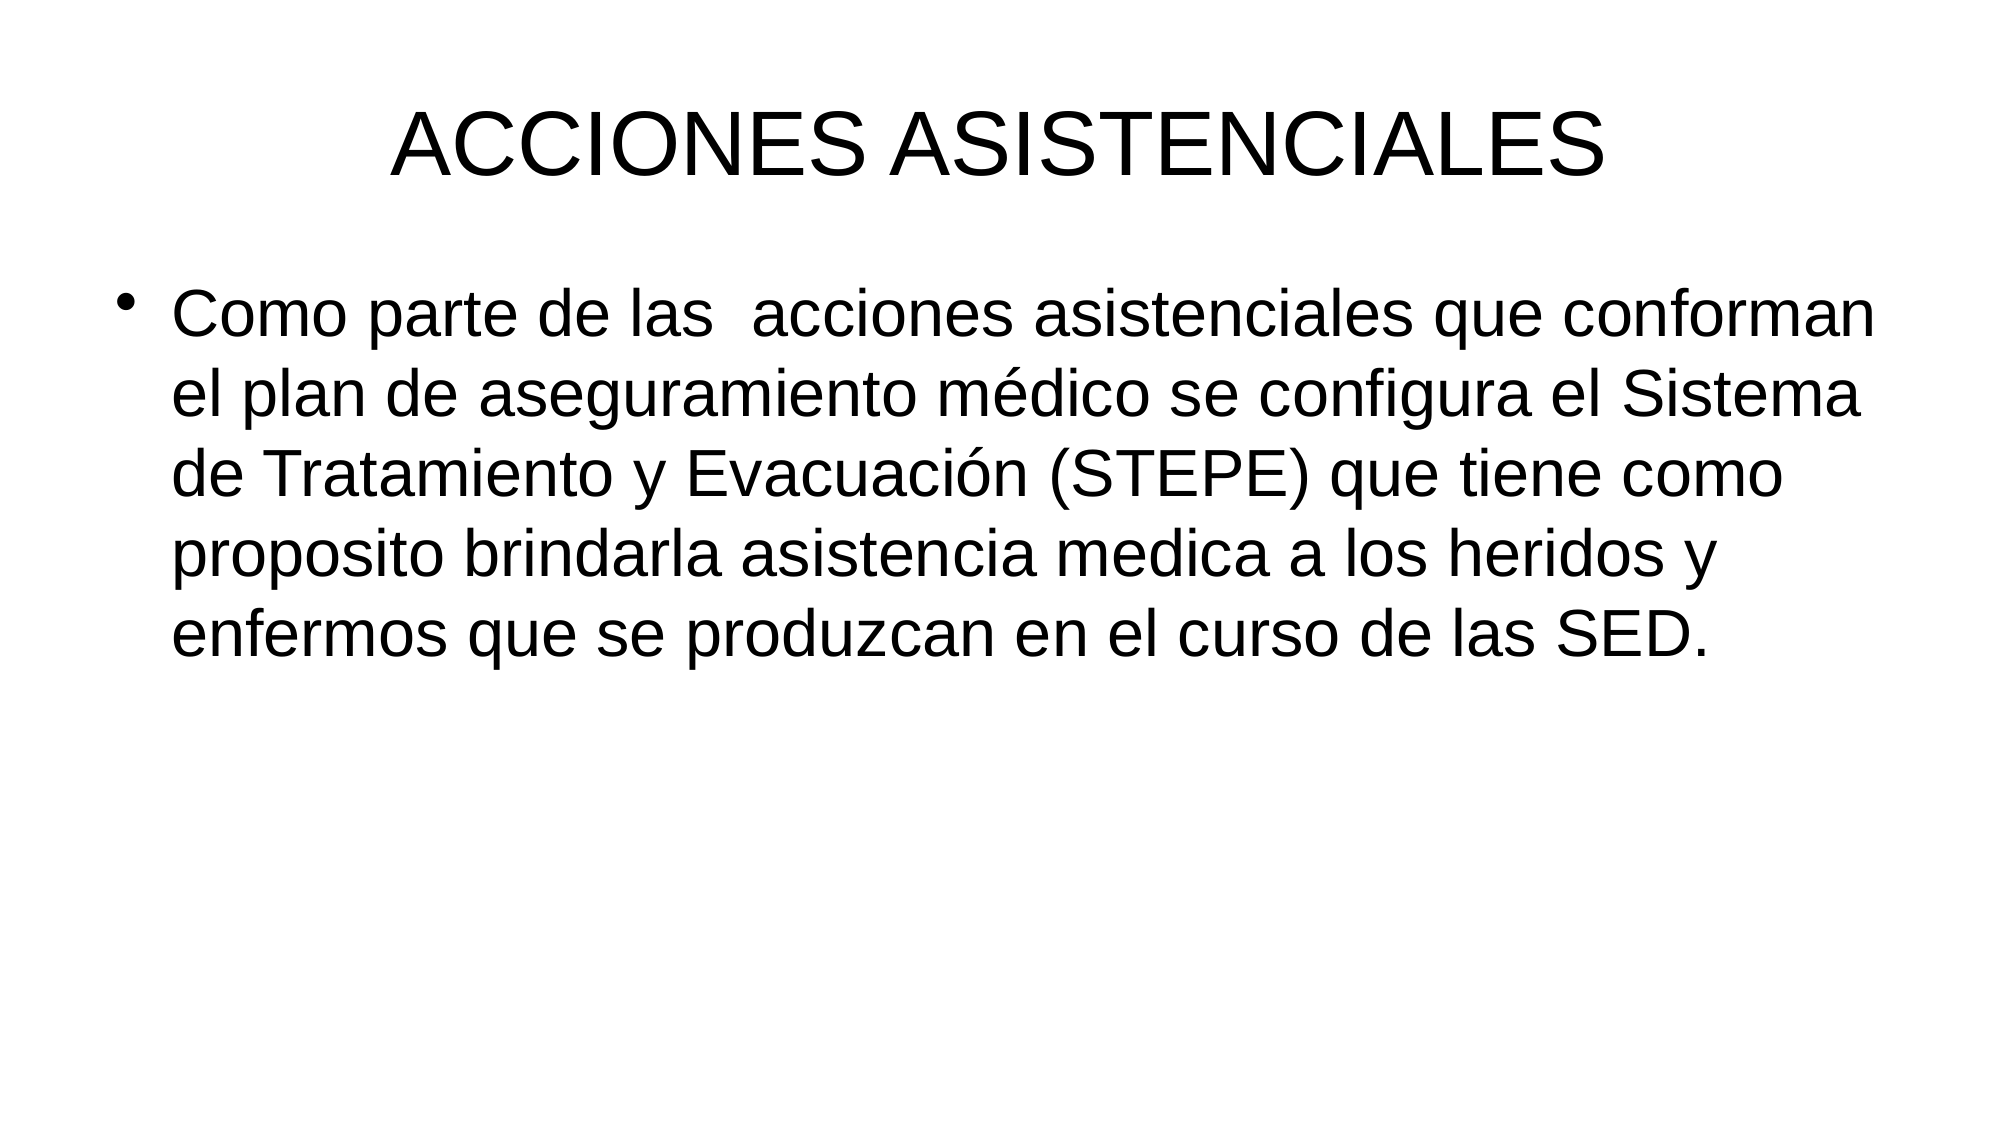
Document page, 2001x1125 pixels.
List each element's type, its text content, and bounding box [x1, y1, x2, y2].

list Como parte de las acciones asistenciales que conforman el plan de aseguramiento médico se configura el Sistema de Tratamiento y Evacuación (STEPE) que tiene como proposito brindarla asistencia medica a los heridos y enfermos que se produzcan en el curso de las SED. [99, 262, 1900, 1005]
title ACCIONES ASISTENCIALES [99, 45, 1900, 233]
